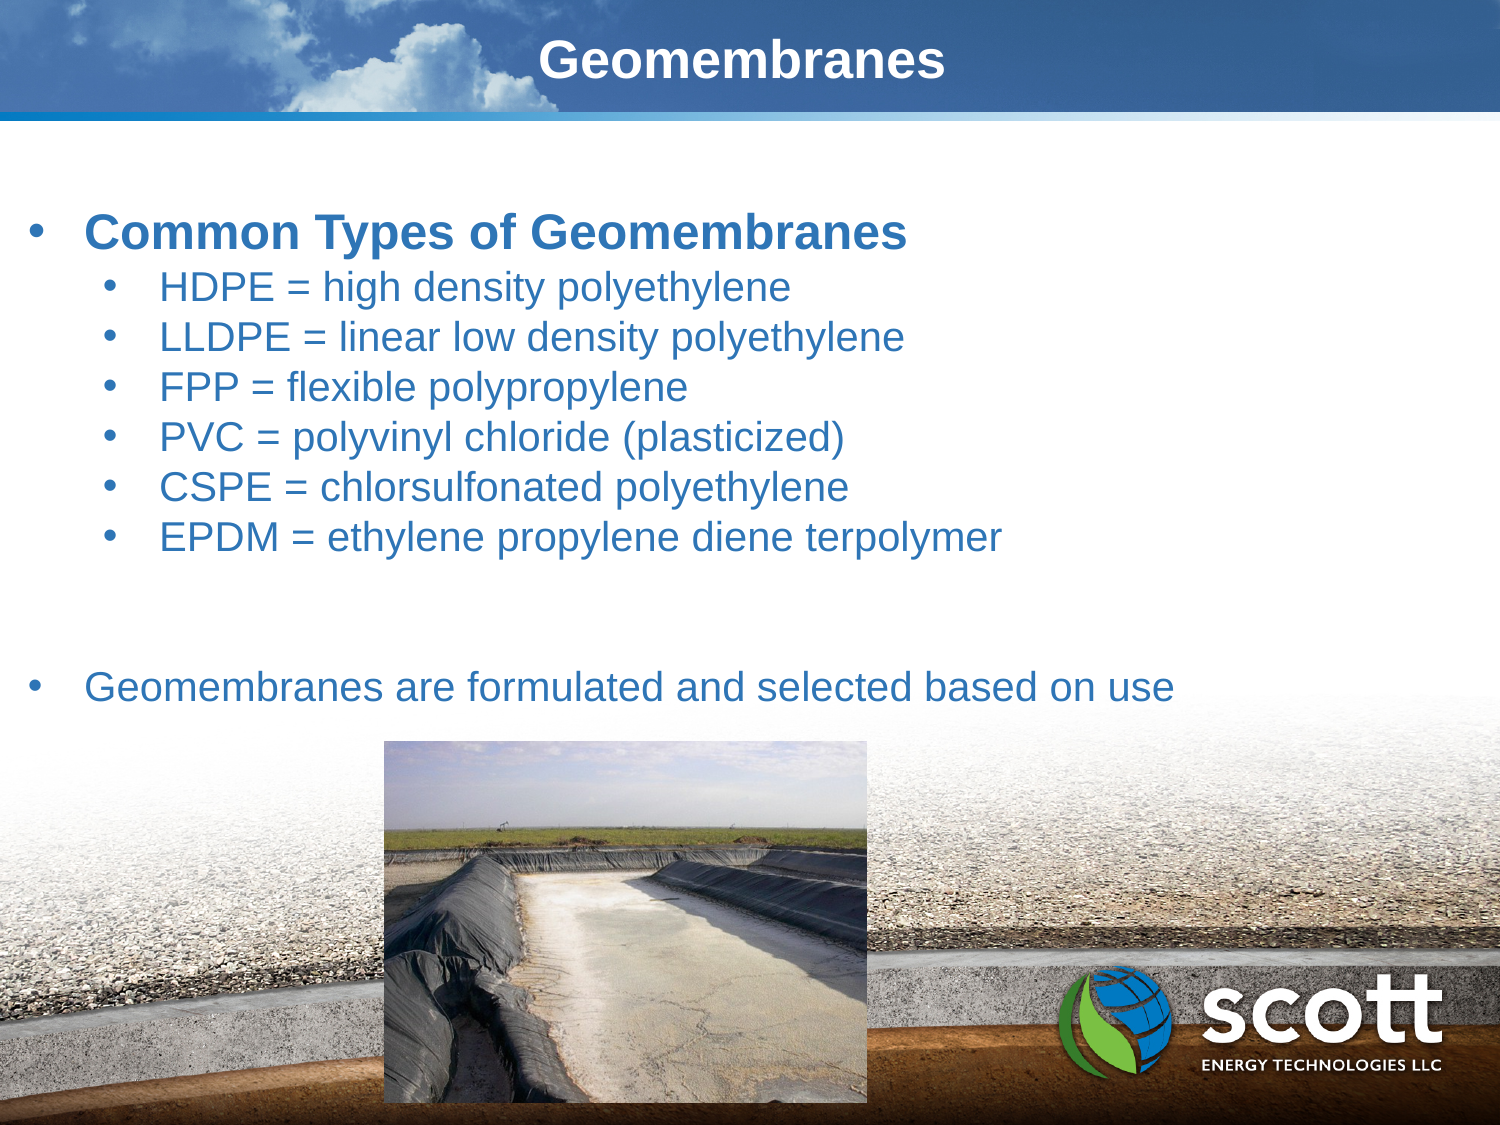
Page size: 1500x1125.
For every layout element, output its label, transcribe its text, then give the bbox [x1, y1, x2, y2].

text_box Common Types of Geomembranes HDPE = high density polyethylene LLDPE = linear low density polyethylene FPP = flexible polypropylene PVC = polyvinyl chloride (plasticized) CSPE = chlorsulfonated polyethylene EPDM = ethylene propylene diene terpolymer Geomembranes are formulated and selected based on use [13, 192, 1265, 718]
list Geomembranes [103, 24, 1397, 98]
picture [0, 0, 1500, 1125]
